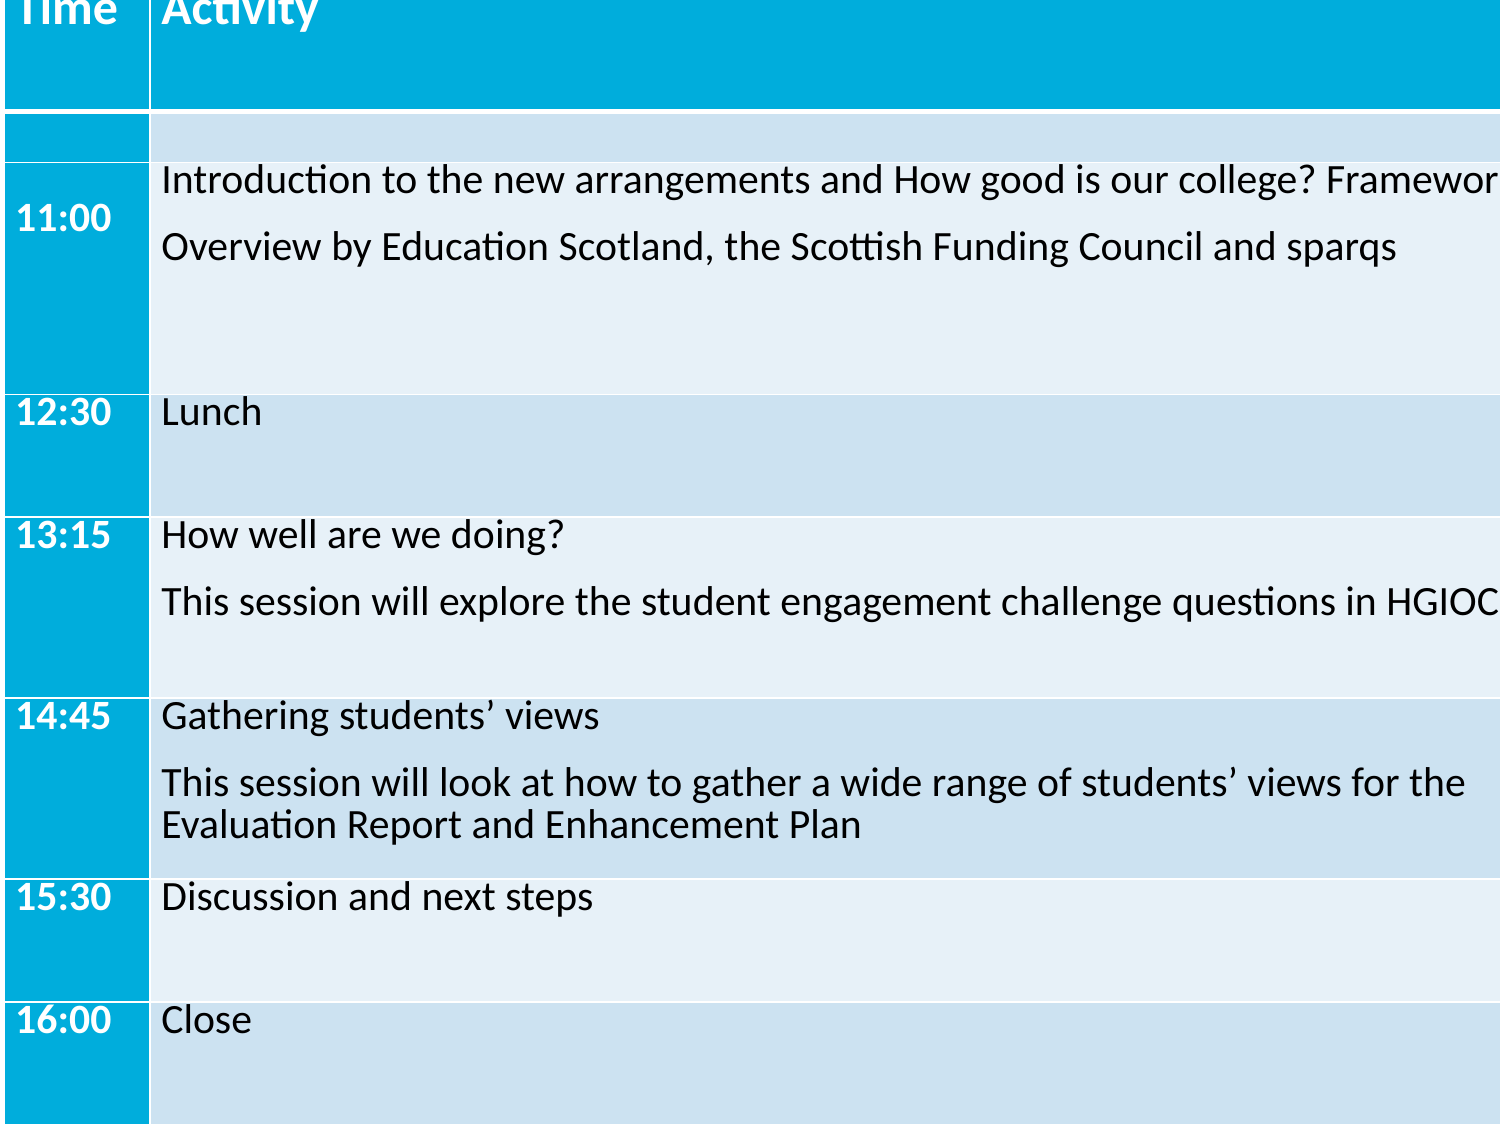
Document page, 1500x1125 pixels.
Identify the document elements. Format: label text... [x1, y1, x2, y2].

table_cell Lunch [151, 395, 1500, 516]
table_cell [5, 114, 149, 162]
table_cell 14:45 [5, 699, 149, 878]
table_cell Discussion and next steps [151, 880, 1500, 1001]
table_header Time [5, 0, 149, 109]
table_cell Introduction to the new arrangements and How good is our college? Framework Overview by Education Scotland, the Scottish Funding Council and sparqs [151, 163, 1500, 394]
table_cell Gathering students’ views This session will look at how to gather a wide range of students’ views for the Evaluation Report and Enhancement Plan [151, 699, 1500, 878]
table_cell 13:15 [5, 518, 149, 697]
table_cell 15:30 [5, 880, 149, 1001]
table_cell 11:00 [5, 163, 149, 394]
table_cell Close [151, 1003, 1500, 1124]
table_cell [151, 114, 1500, 162]
table_header Activity [151, 0, 1500, 109]
table_cell How well are we doing? This session will explore the student engagement challenge questions in HGIOC [151, 518, 1500, 697]
table_cell 16:00 [5, 1003, 149, 1124]
table_cell 12:30 [5, 395, 149, 516]
